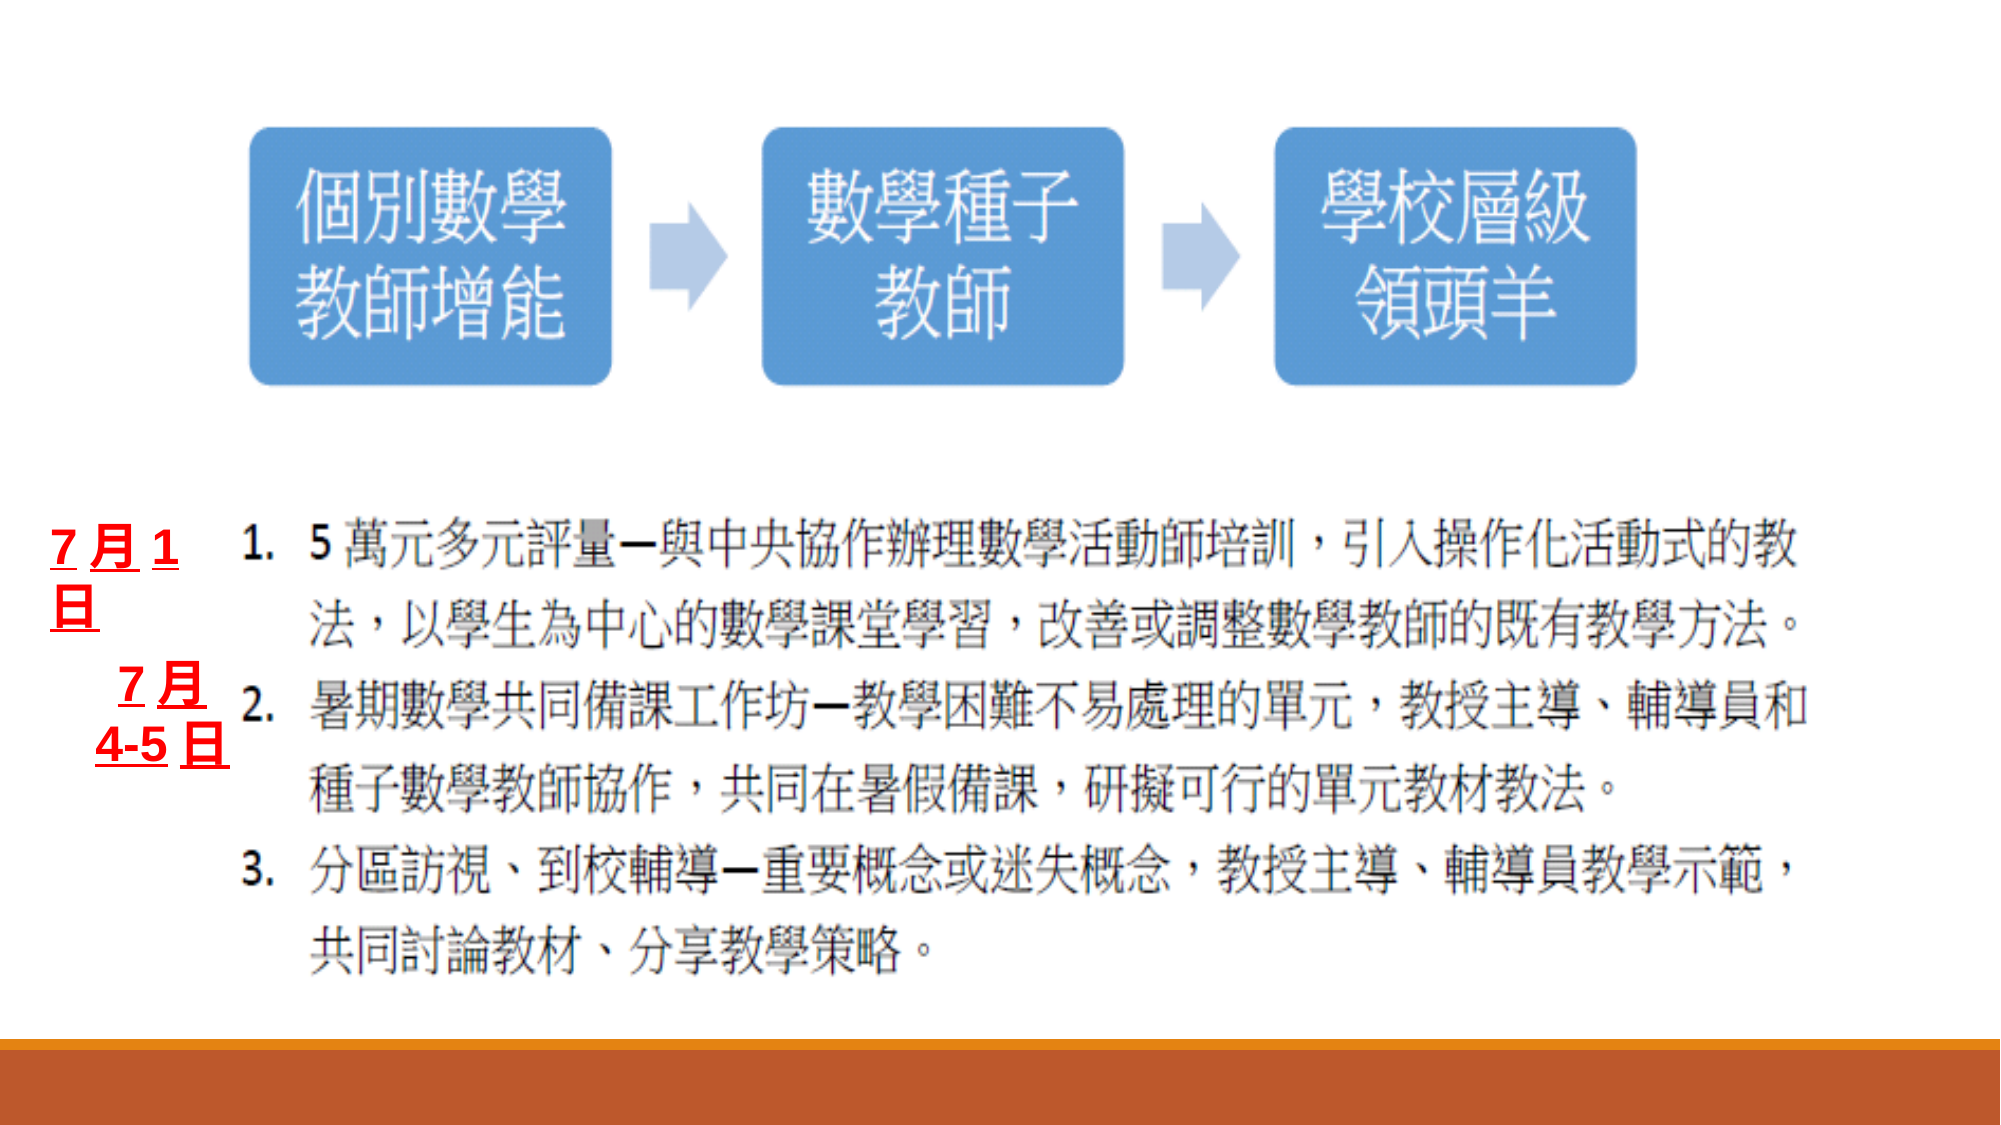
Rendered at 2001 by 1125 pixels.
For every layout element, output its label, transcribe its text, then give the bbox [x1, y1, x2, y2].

text_box 7月1日 [35, 507, 159, 643]
picture [162, 36, 1862, 1012]
text_box 7月 4-5日 [64, 644, 159, 779]
